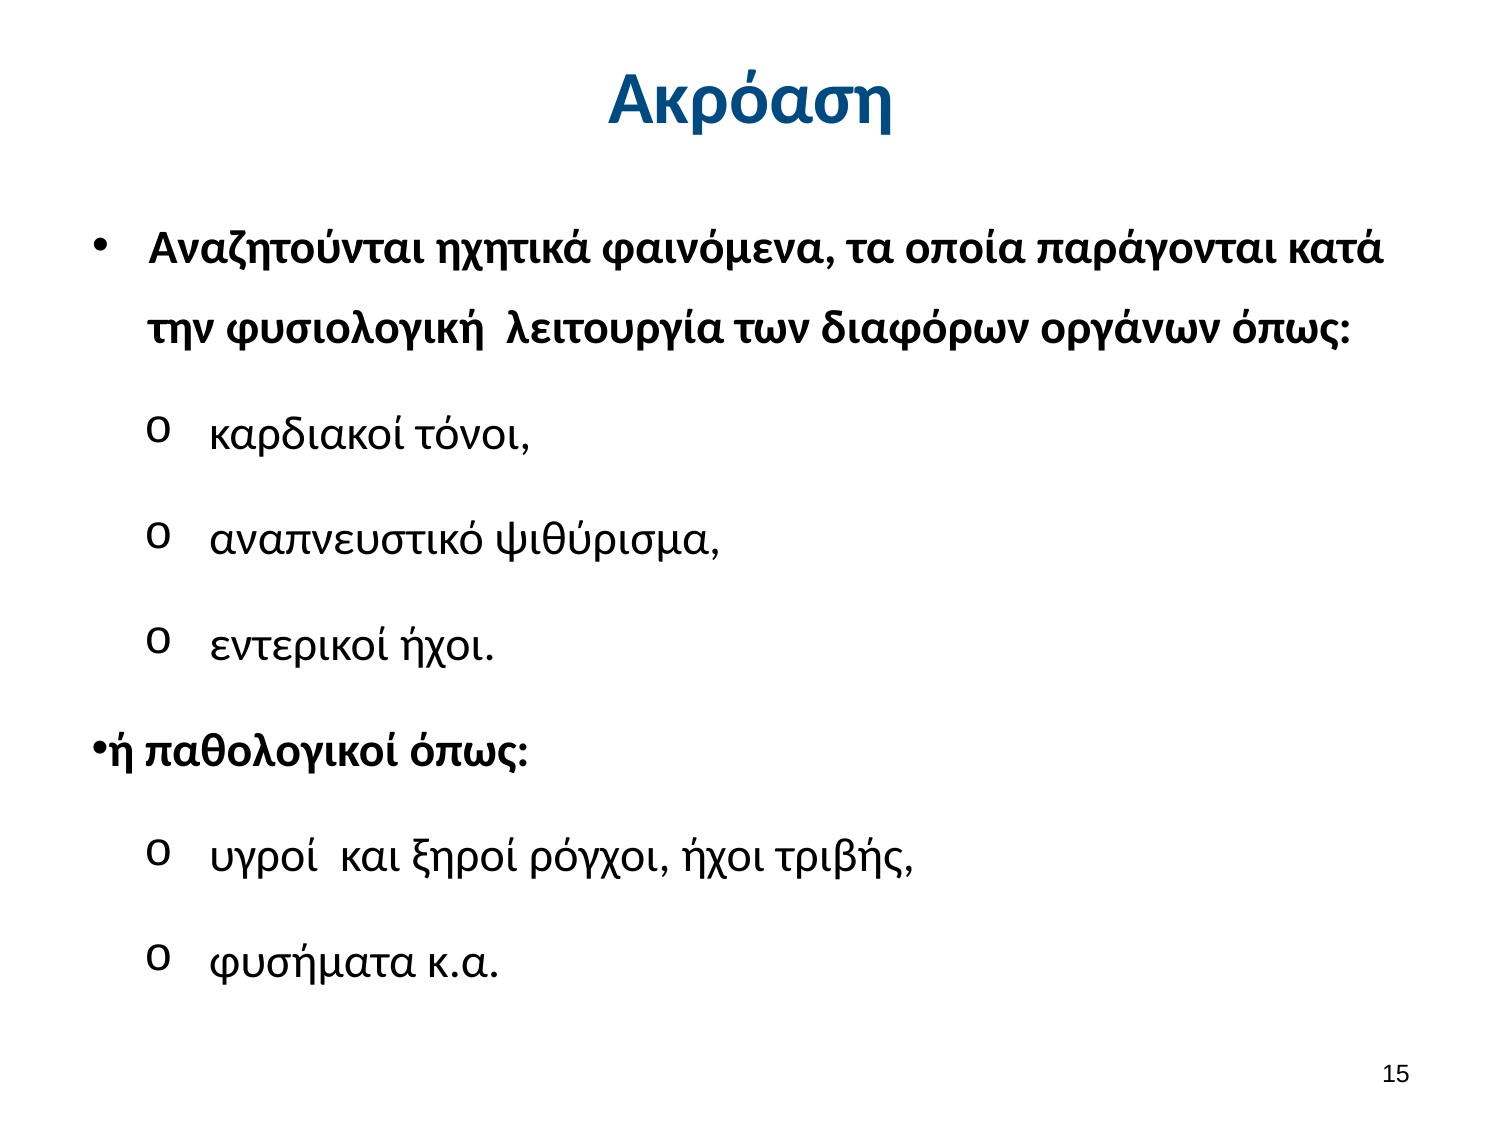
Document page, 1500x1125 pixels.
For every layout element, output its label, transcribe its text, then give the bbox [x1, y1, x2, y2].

title Ακρόαση [76, 19, 1427, 169]
slide_number 14 [1074, 1042, 1425, 1103]
list Αναζητούνται ηχητικά φαινόμενα, τα οποία παράγονται κατά την φυσιολογική λειτουργία των διαφόρων οργάνων όπως: καρδιακοί τόνοι, αναπνευστικό ψιθύρισμα, εντερικοί ήχοι. ή παθολογικοί όπως: υγροί και ξηροί ρόγχοι, ήχοι τριβής, φυσήματα κ.α. [76, 184, 1427, 1071]
